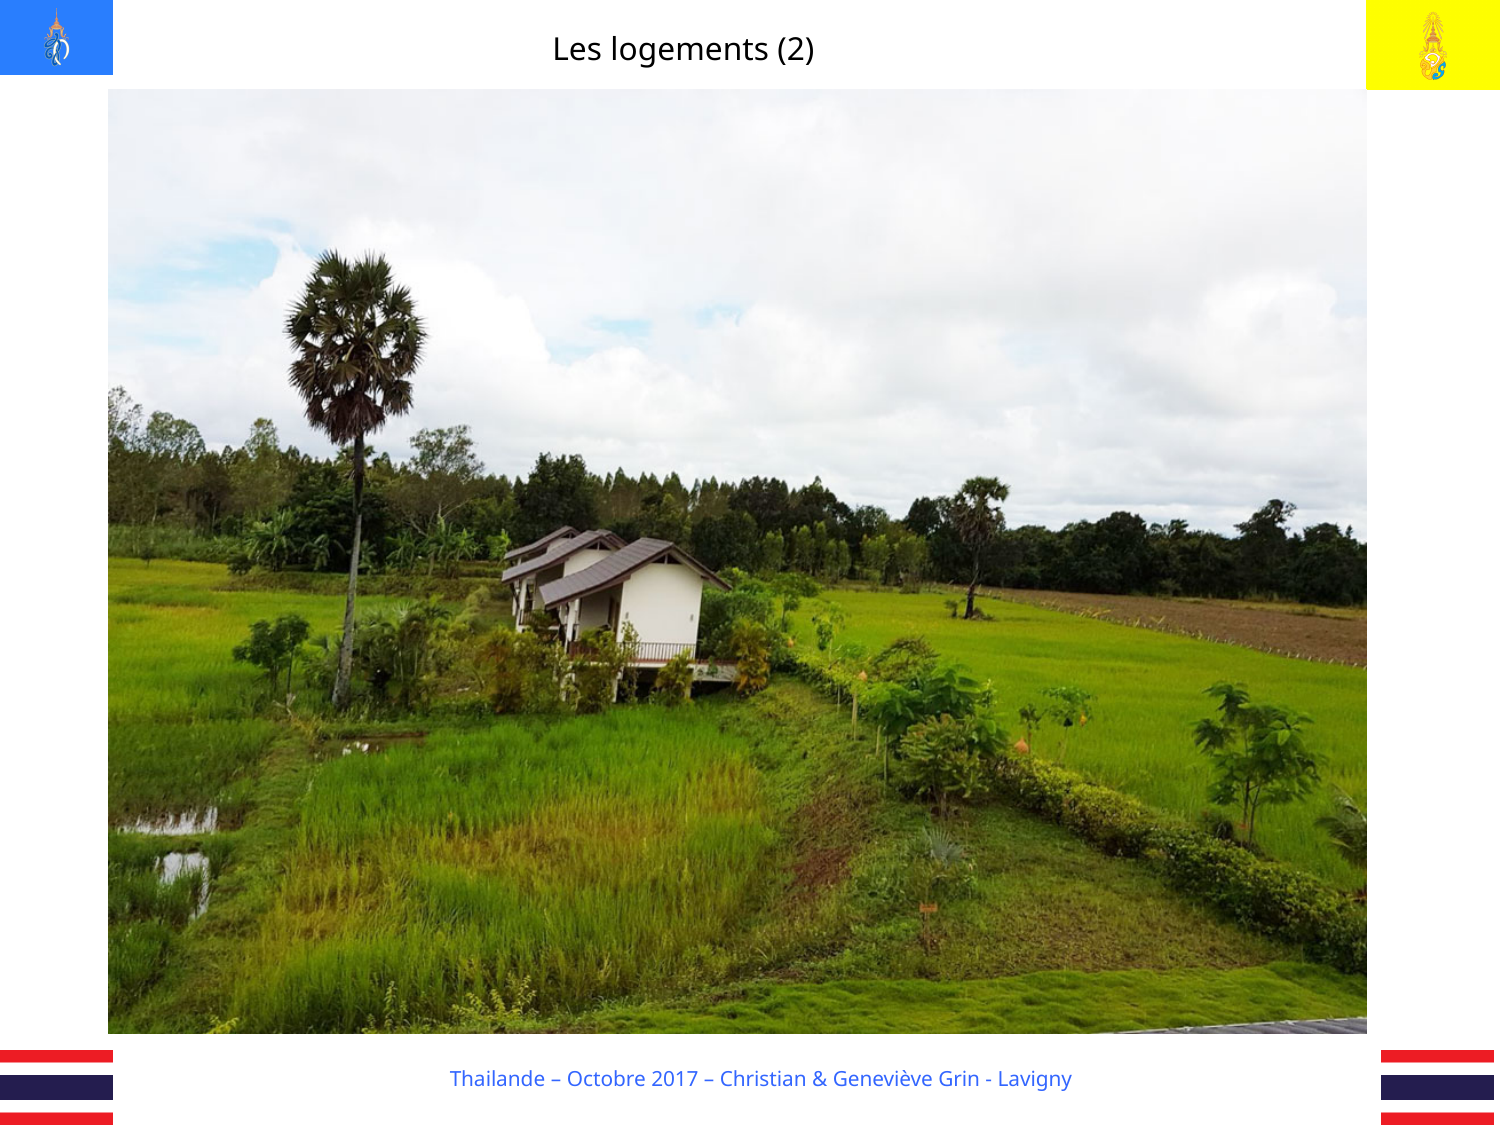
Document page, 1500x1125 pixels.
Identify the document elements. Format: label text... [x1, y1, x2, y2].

picture [108, 0, 1500, 1034]
picture [0, 0, 113, 75]
picture [0, 1050, 113, 1125]
text_box Thailande – Octobre 2017 – Christian & Geneviève Grin - Lavigny [117, 1058, 1376, 1099]
picture [1381, 1050, 1494, 1125]
title Les logements (2) [117, 21, 1293, 75]
